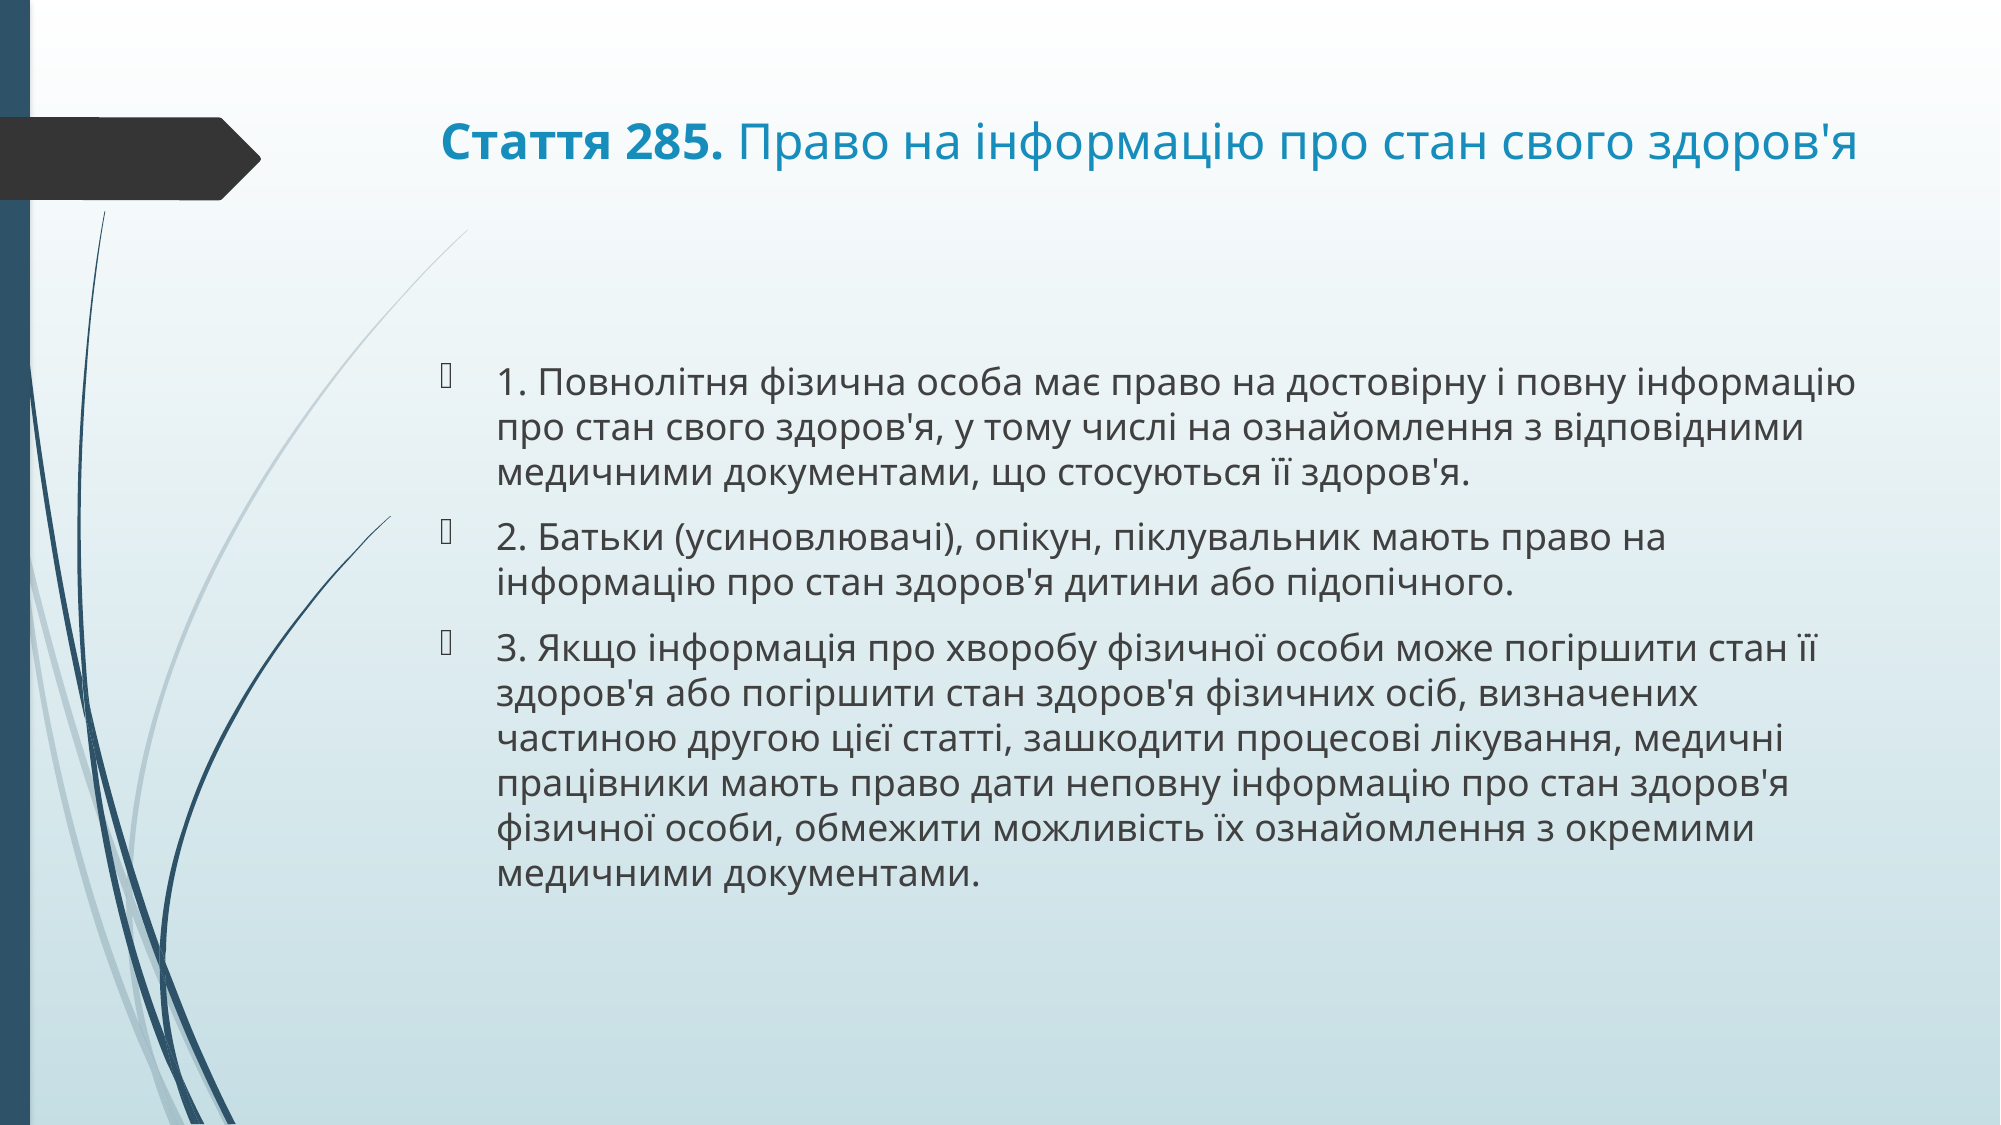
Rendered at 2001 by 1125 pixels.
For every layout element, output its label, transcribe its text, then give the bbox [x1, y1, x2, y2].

list 1. Повнолітня фізична особа має право на достовірну і повну інформацію про стан свого здоров'я, у тому числі на ознайомлення з відповідними медичними документами, що стосуються її здоров'я. 2. Батьки (усиновлювачі), опікун, піклувальник мають право на інформацію про стан здоров'я дитини або підопічного. 3. Якщо інформація про хворобу фізичної особи може погіршити стан її здоров'я або погіршити стан здоров'я фізичних осіб, визначених частиною другою цієї статті, зашкодити процесові лікування, медичні працівники мають право дати неповну інформацію про стан здоров'я фізичної особи, обмежити можливість їх ознайомлення з окремими медичними документами. [424, 350, 1888, 970]
title Стаття 285. Право на інформацію про стан свого здоров'я [425, 102, 1888, 313]
